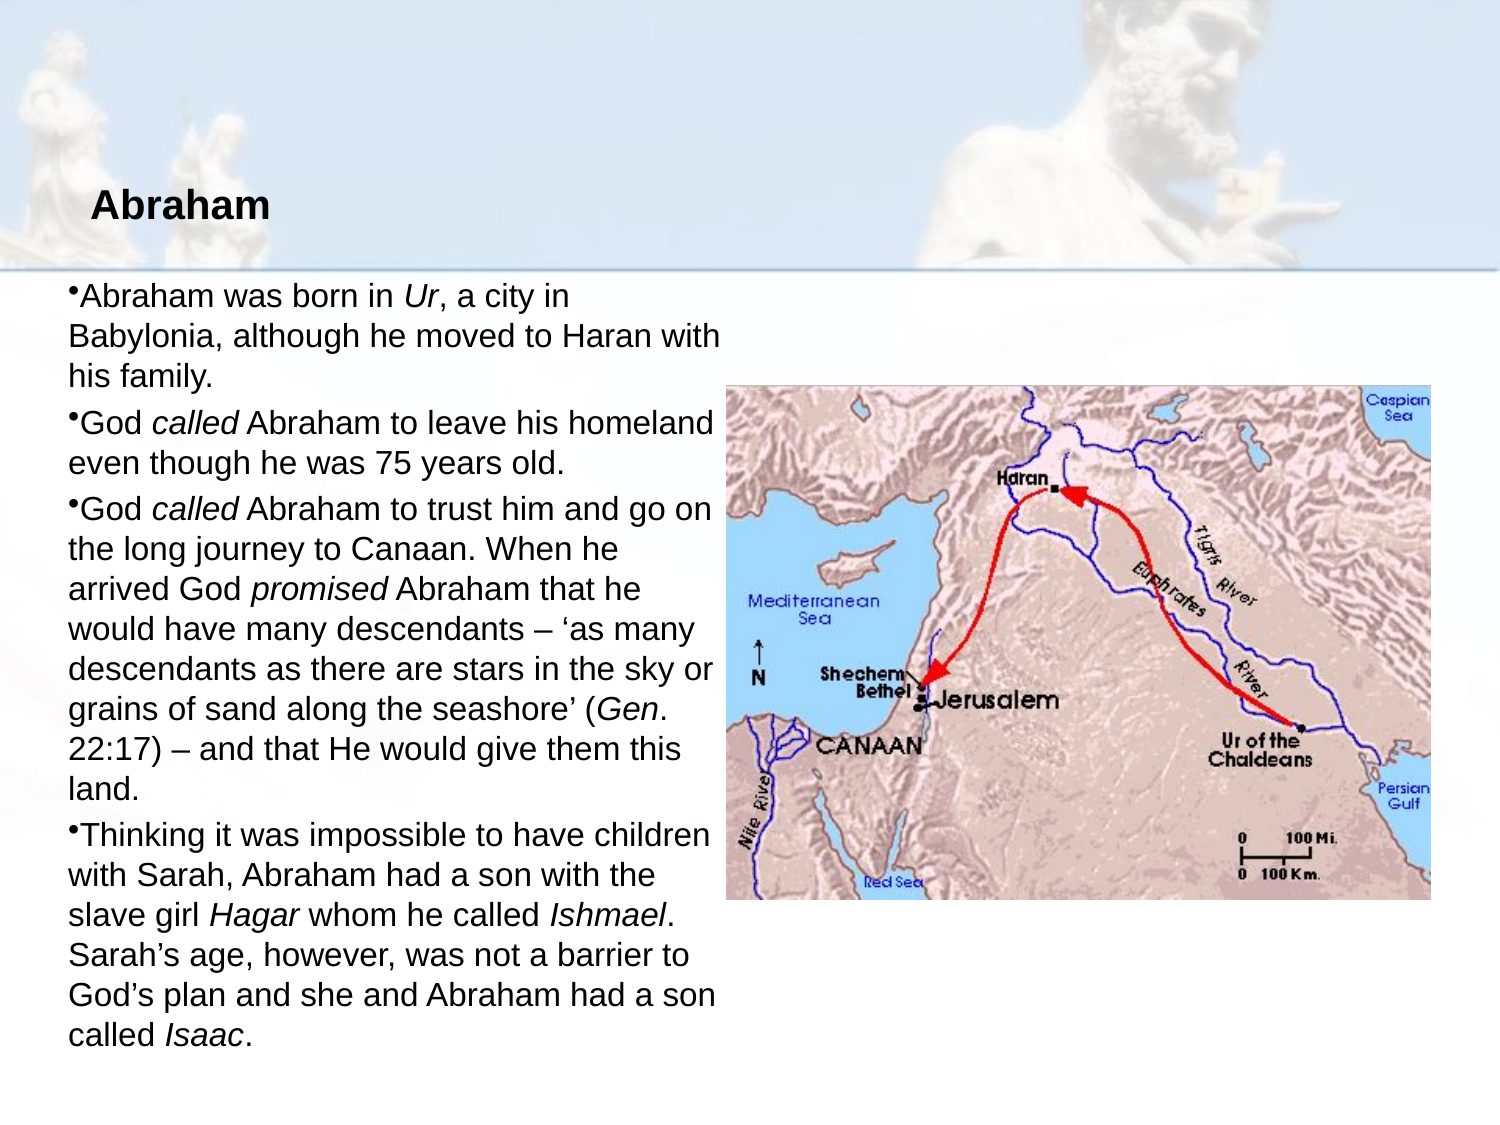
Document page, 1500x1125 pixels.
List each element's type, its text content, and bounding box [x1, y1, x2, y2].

picture [0, 0, 1500, 1125]
title Abraham [74, 44, 569, 236]
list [726, 385, 1432, 900]
list Abraham was born in Ur, a city in Babylonia, although he moved to Haran with his family. God called Abraham to leave his homeland even though he was 75 years old. God called Abraham to trust him and go on the long journey to Canaan. When he arrived God promised Abraham that he would have many descendants – ‘as many descendants as there are stars in the sky or grains of sand along the seashore’ (Gen. 22:17) – and that He would give them this land. Thinking it was impossible to have children with Sarah, Abraham had a son with the slave girl Hagar whom he called Ishmael. Sarah’s age, however, was not a barrier to God’s plan and she and Abraham had a son called Isaac. [52, 266, 739, 1085]
